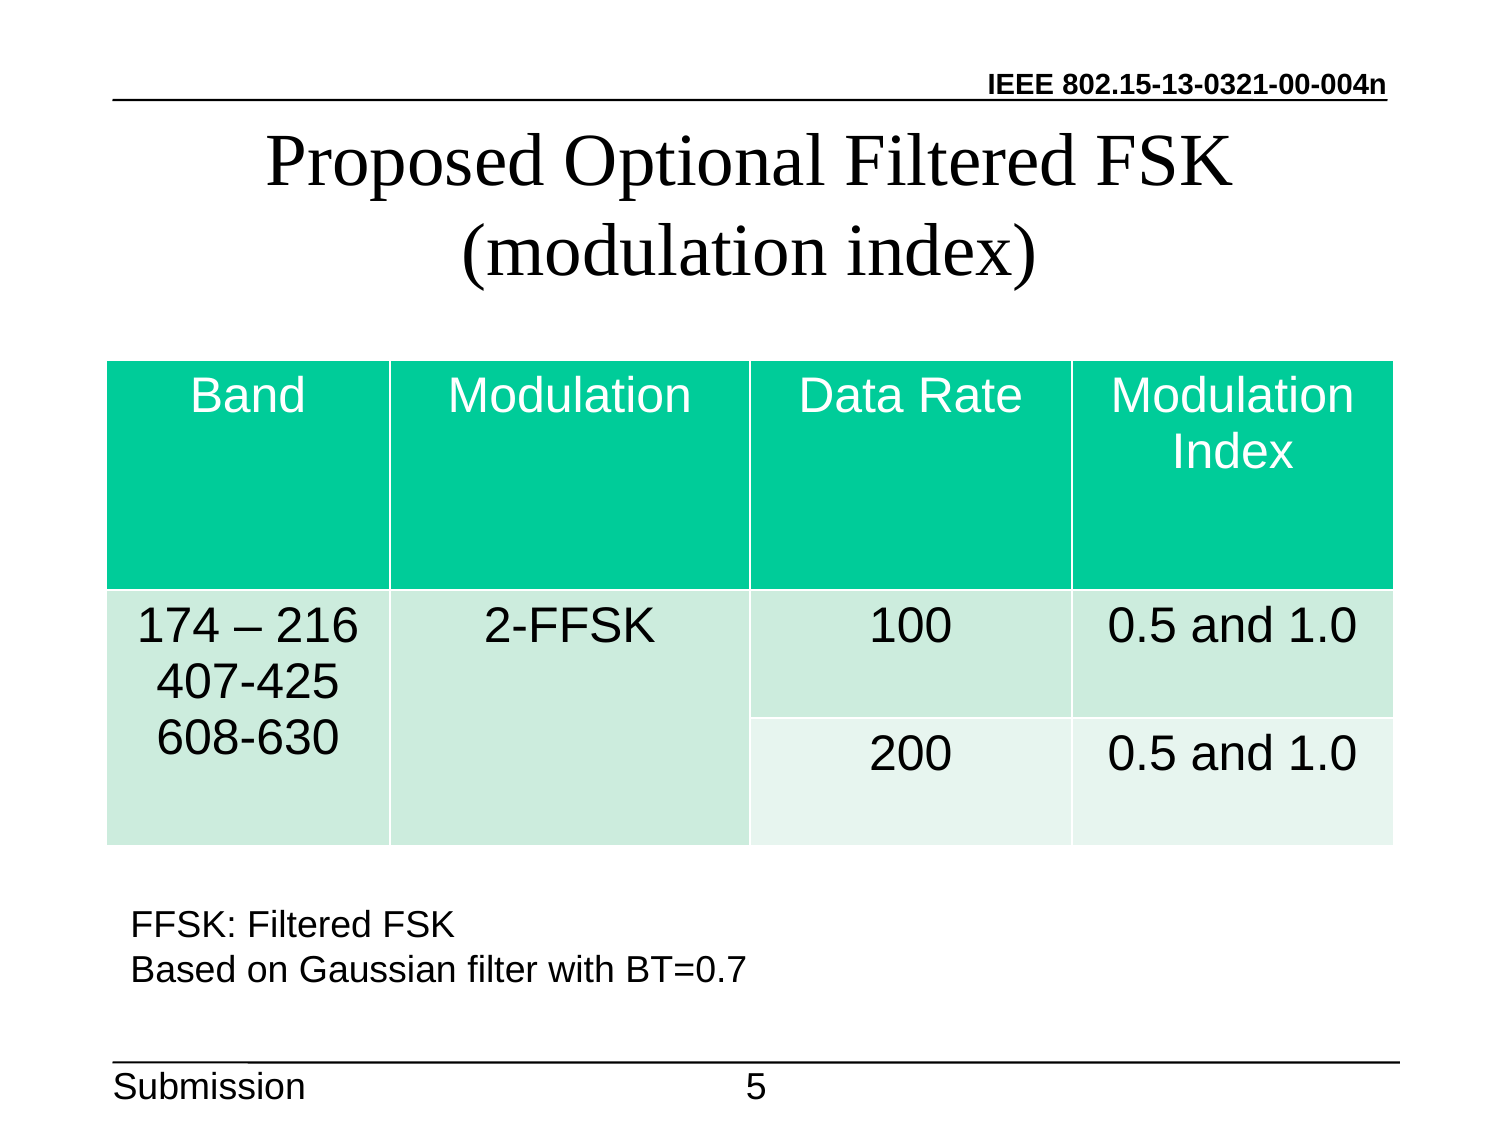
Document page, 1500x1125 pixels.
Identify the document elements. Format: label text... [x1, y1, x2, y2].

table_header Modulation Index [1073, 361, 1393, 589]
table_header Data Rate [751, 361, 1071, 589]
table_cell 174 – 216 407-425 608-630 [107, 591, 389, 845]
table_cell 200 [751, 719, 1071, 845]
title Proposed Optional Filtered FSK (modulation index) [112, 112, 1388, 288]
table_cell 2-FFSK [391, 591, 749, 845]
table_header Modulation [391, 361, 749, 589]
table_cell 100 [751, 591, 1071, 717]
table_cell 0.5 and 1.0 [1073, 719, 1393, 845]
table_cell 0.5 and 1.0 [1073, 591, 1393, 717]
table_header Band [107, 361, 389, 589]
slide_number 5 [712, 1061, 800, 1093]
text_box FFSK: Filtered FSK Based on Gaussian filter with BT=0.7 [115, 892, 763, 998]
